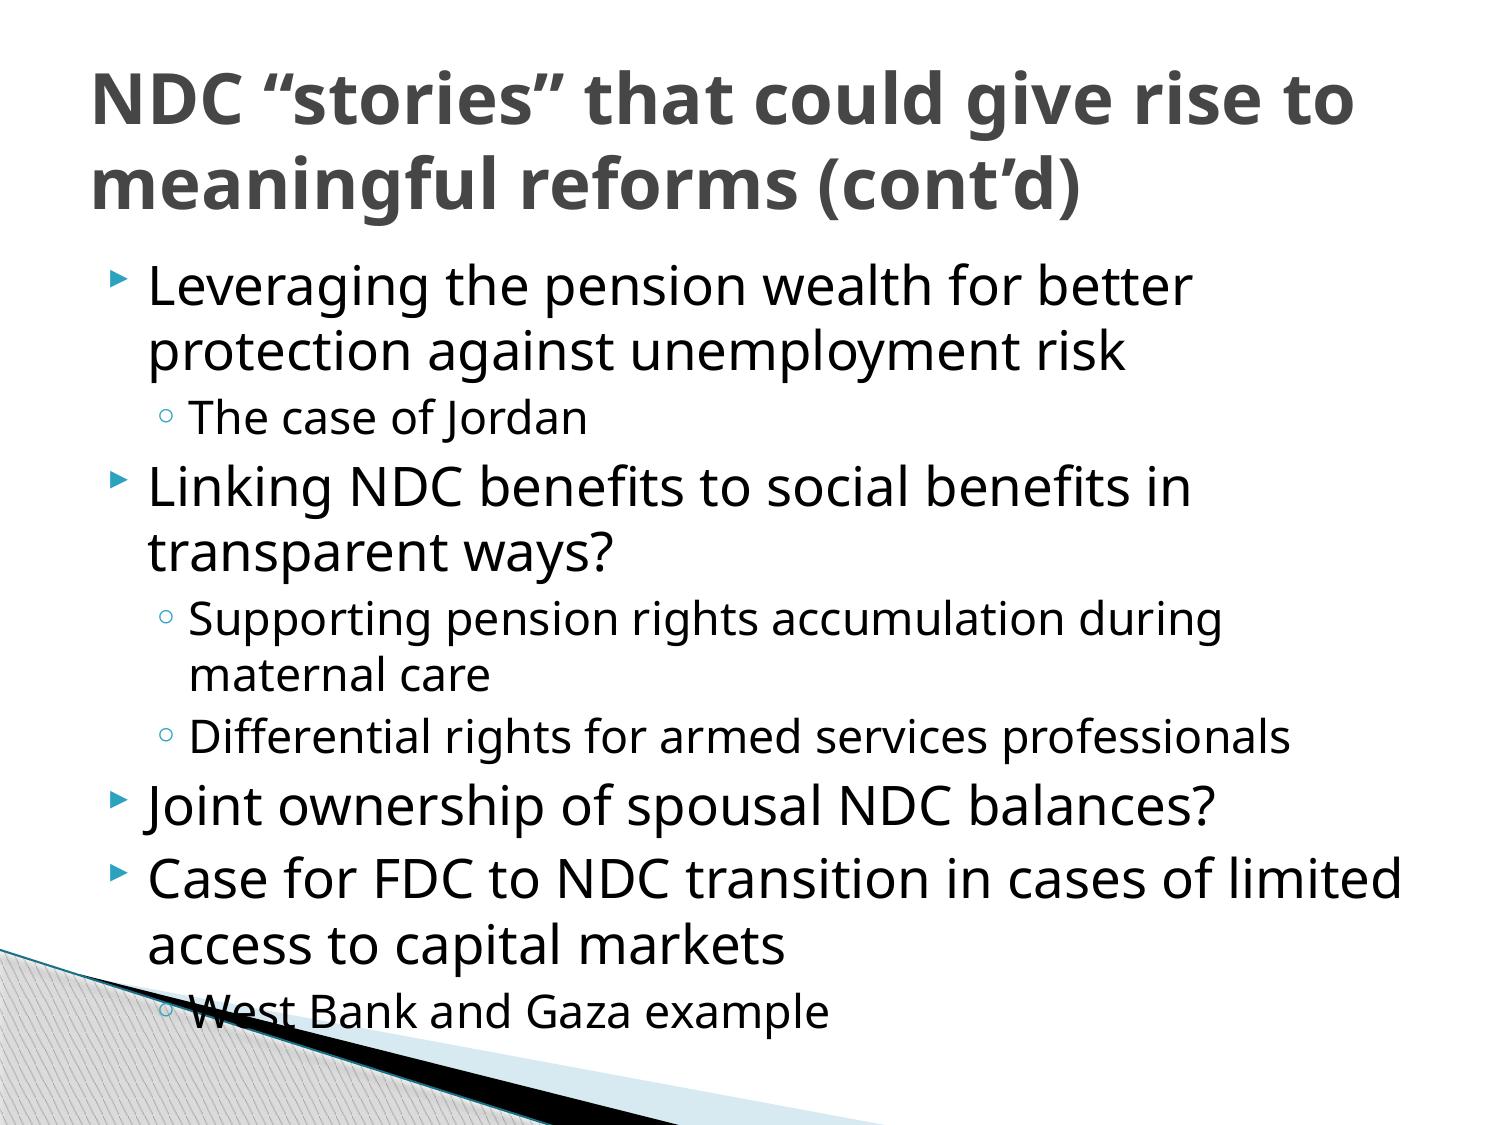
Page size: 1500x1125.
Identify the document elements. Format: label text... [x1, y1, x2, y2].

title NDC “stories” that could give rise to meaningful reforms (cont’d) [75, 45, 1425, 233]
list Leveraging the pension wealth for better protection against unemployment risk The case of Jordan Linking NDC benefits to social benefits in transparent ways? Supporting pension rights accumulation during maternal care Differential rights for armed services professionals Joint ownership of spousal NDC balances? Case for FDC to NDC transition in cases of limited access to capital markets West Bank and Gaza example [75, 243, 1425, 1050]
